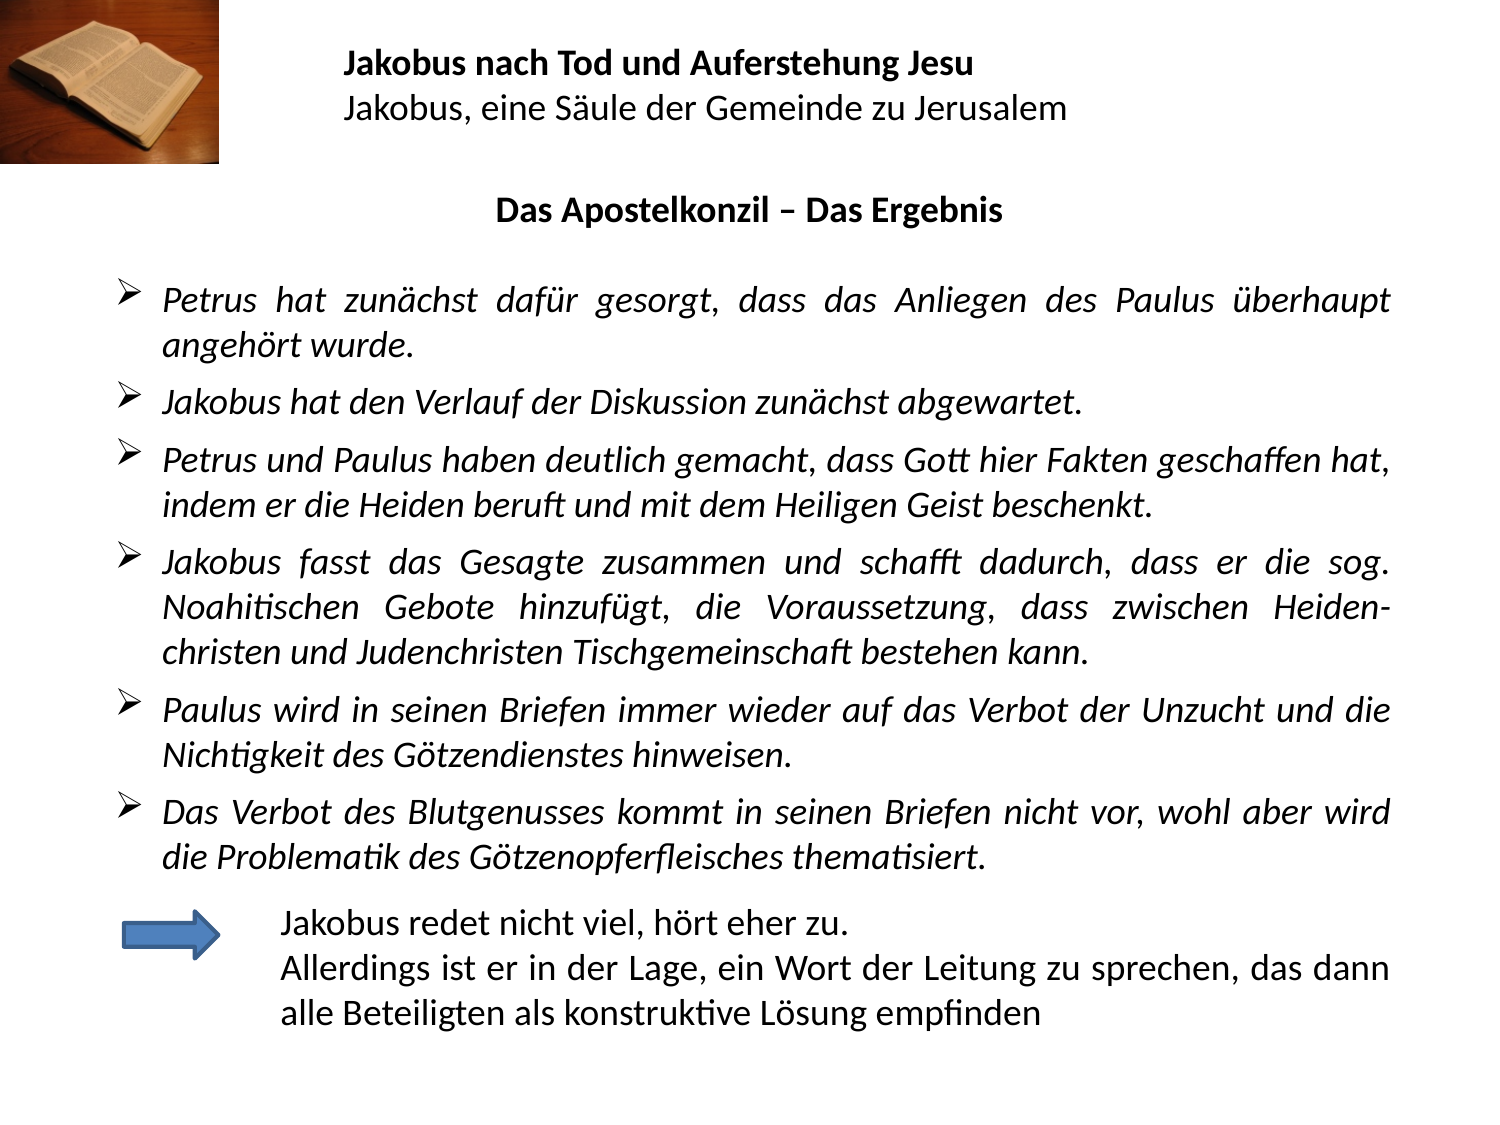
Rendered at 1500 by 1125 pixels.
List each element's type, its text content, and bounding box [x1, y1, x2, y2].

picture [0, 0, 219, 164]
text_box Jakobus nach Tod und Auferstehung Jesu Jakobus, eine Säule der Gemeinde zu Jerusalem [328, 30, 1085, 136]
text_box Das Apostelkonzil – Das Ergebnis [480, 177, 1019, 238]
text_box [121, 909, 221, 961]
text_box [0, 997, 1500, 1125]
text_box Jakobus redet nicht viel, hört eher zu. Allerdings ist er in der Lage, ein Wort der Leitung zu sprechen, das dann alle Beteiligten als konstruktive Lösung empfinden [265, 890, 1407, 1086]
text_box Petrus hat zunächst dafür gesorgt, dass das Anliegen des Paulus überhaupt angehört wurde. Jakobus hat den Verlauf der Diskussion zunächst abgewartet. Petrus und Paulus haben deutlich gemacht, dass Gott hier Fakten geschaffen hat, indem er die Heiden beruft und mit dem Heiligen Geist beschenkt. Jakobus fasst das Gesagte zusammen und schafft dadurch, dass er die sog. Noahitischen Gebote hinzufügt, die Voraussetzung, dass zwischen Heiden-christen und Judenchristen Tischgemeinschaft bestehen kann. Paulus wird in seinen Briefen immer wieder auf das Verbot der Unzucht und die Nichtigkeit des Götzendienstes hinweisen. Das Verbot des Blutgenusses kommt in seinen Briefen nicht vor, wohl aber wird die Problematik des Götzenopferfleisches thematisiert. [100, 267, 1407, 885]
